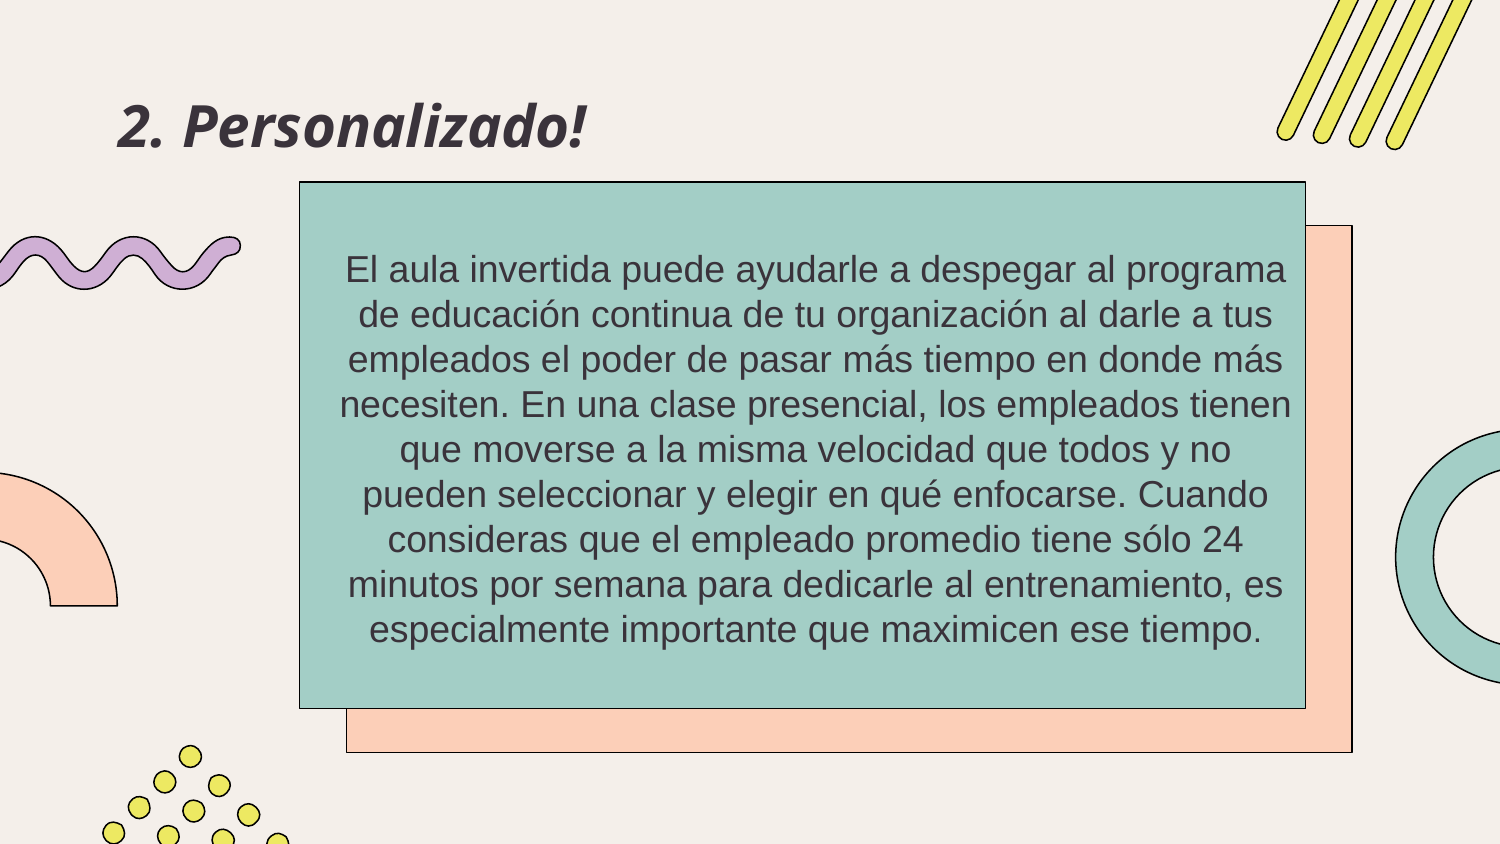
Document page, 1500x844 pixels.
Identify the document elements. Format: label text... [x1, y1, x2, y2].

subtitle El aula invertida puede ayudarle a despegar al programa de educación continua de tu organización al darle a tus empleados el poder de pasar más tiempo en donde más necesiten. En una clase presencial, los empleados tienen que moverse a la misma velocidad que todos y no pueden seleccionar y elegir en qué enfocarse. Cuando consideras que el empleado promedio tiene sólo 24 minutos por semana para dedicarle al entrenamiento, es especialmente importante que maximicen ese tiempo. [310, 202, 1298, 693]
title 2. Personalizado! [118, 88, 1337, 167]
